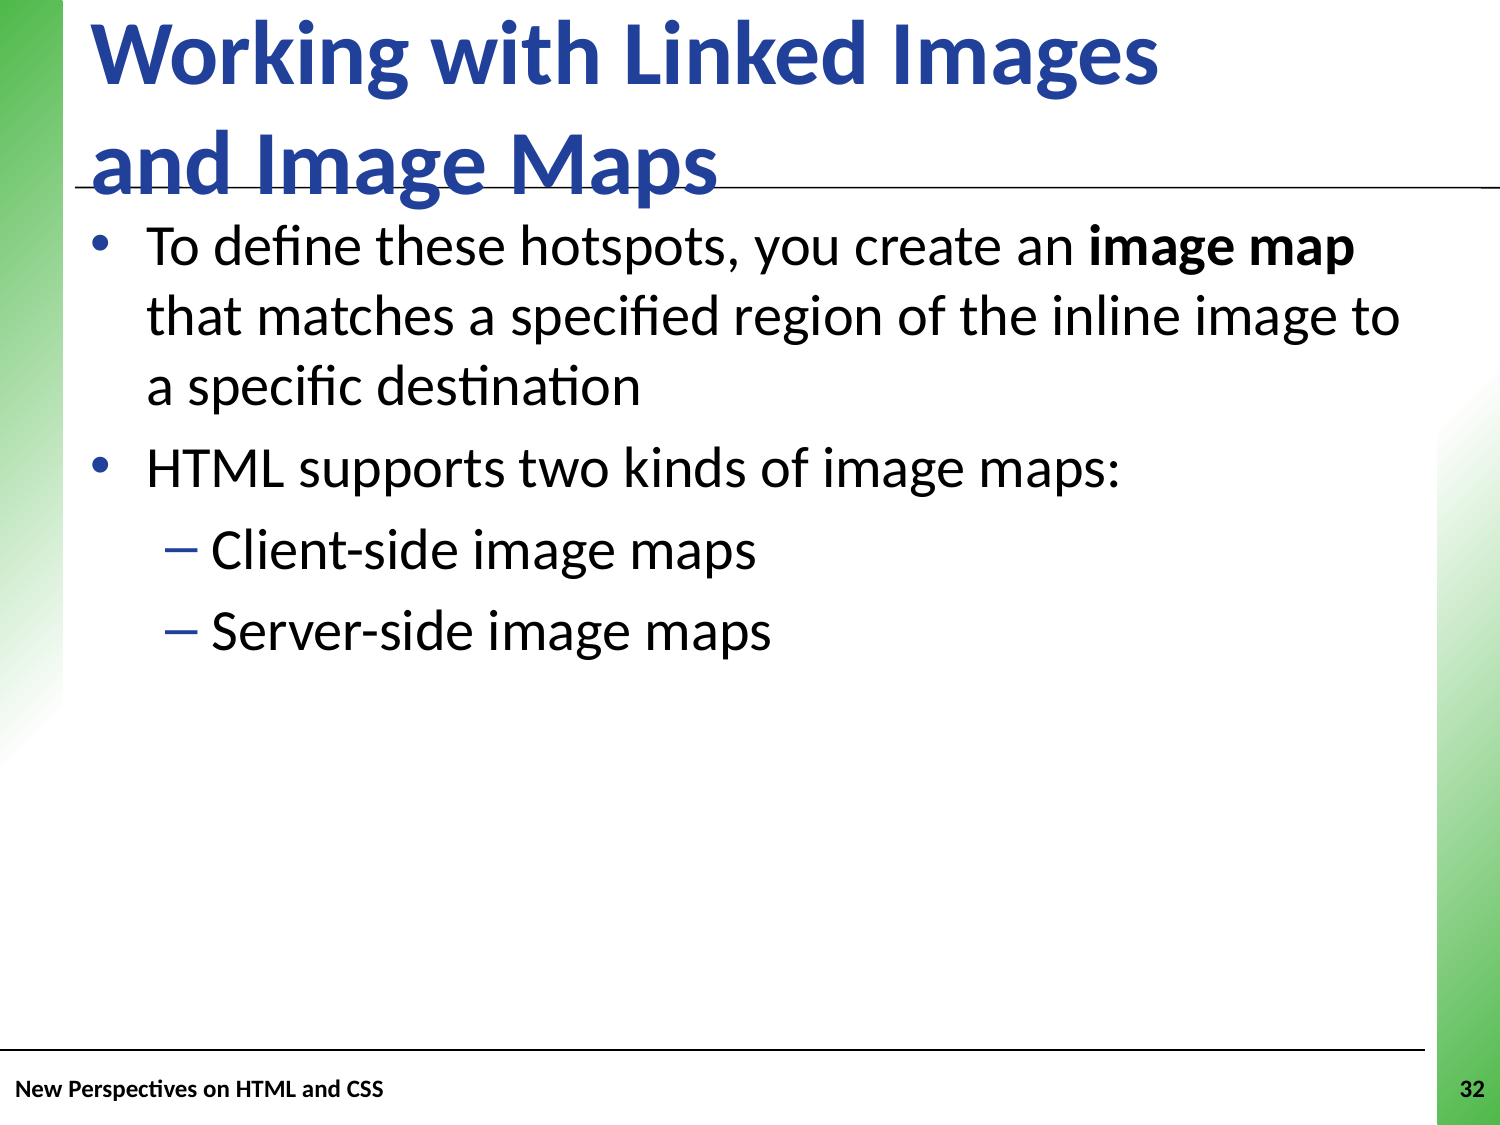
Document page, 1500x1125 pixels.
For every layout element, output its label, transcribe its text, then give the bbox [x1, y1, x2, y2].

slide_number 32 [1412, 1050, 1500, 1125]
list To define these hotspots, you create an image map that matches a specified region of the inline image to a specific destination HTML supports two kinds of image maps: Client-side image maps Server-side image maps [74, 199, 1426, 1006]
footer New Perspectives on HTML and CSS [0, 1050, 1350, 1125]
title Working with Linked Images and Image Maps [74, 24, 1438, 181]
